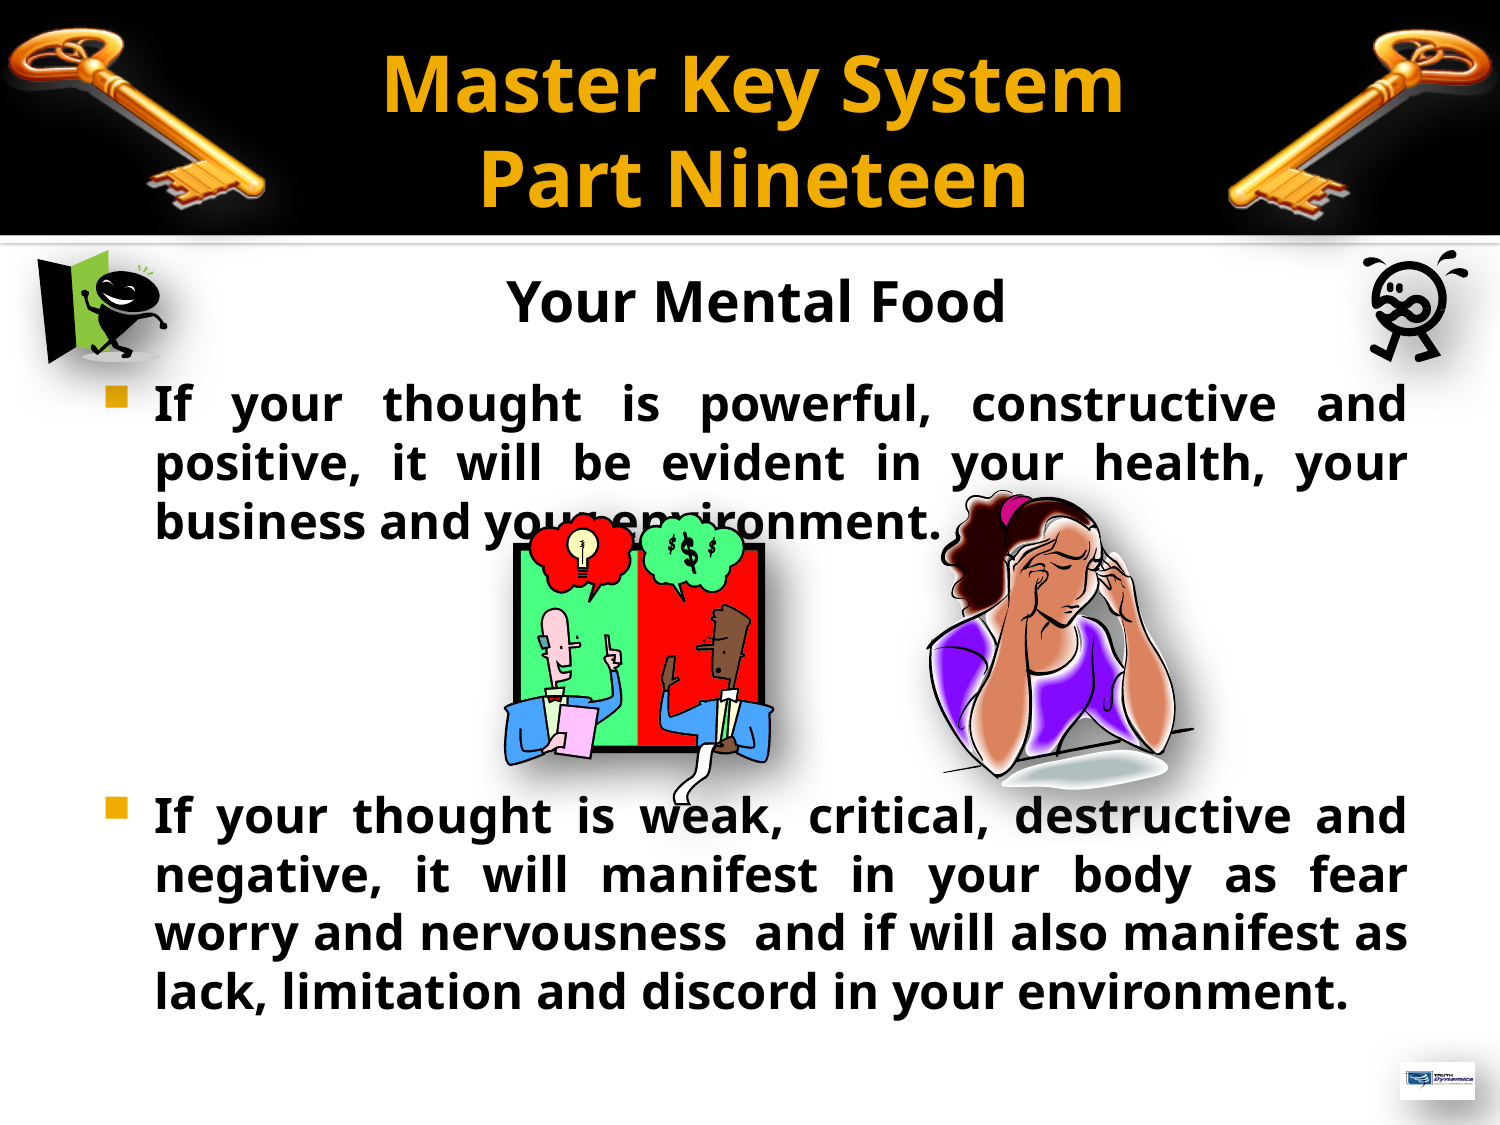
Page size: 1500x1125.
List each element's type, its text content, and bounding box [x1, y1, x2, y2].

list Your Mental Food If your thought is powerful, constructive and positive, it will be evident in your health, your business and your environment. If your thought is weak, critical, destructive and negative, it will manifest in your body as fear worry and nervousness and if will also manifest as lack, limitation and discord in your environment. [75, 249, 1425, 1088]
picture [0, 0, 276, 238]
picture [37, 249, 168, 364]
picture [924, 487, 1195, 793]
title Master Key System Part Nineteen [322, 25, 1204, 231]
picture [1399, 1062, 1475, 1100]
picture [499, 512, 776, 806]
picture [1218, 0, 1500, 363]
